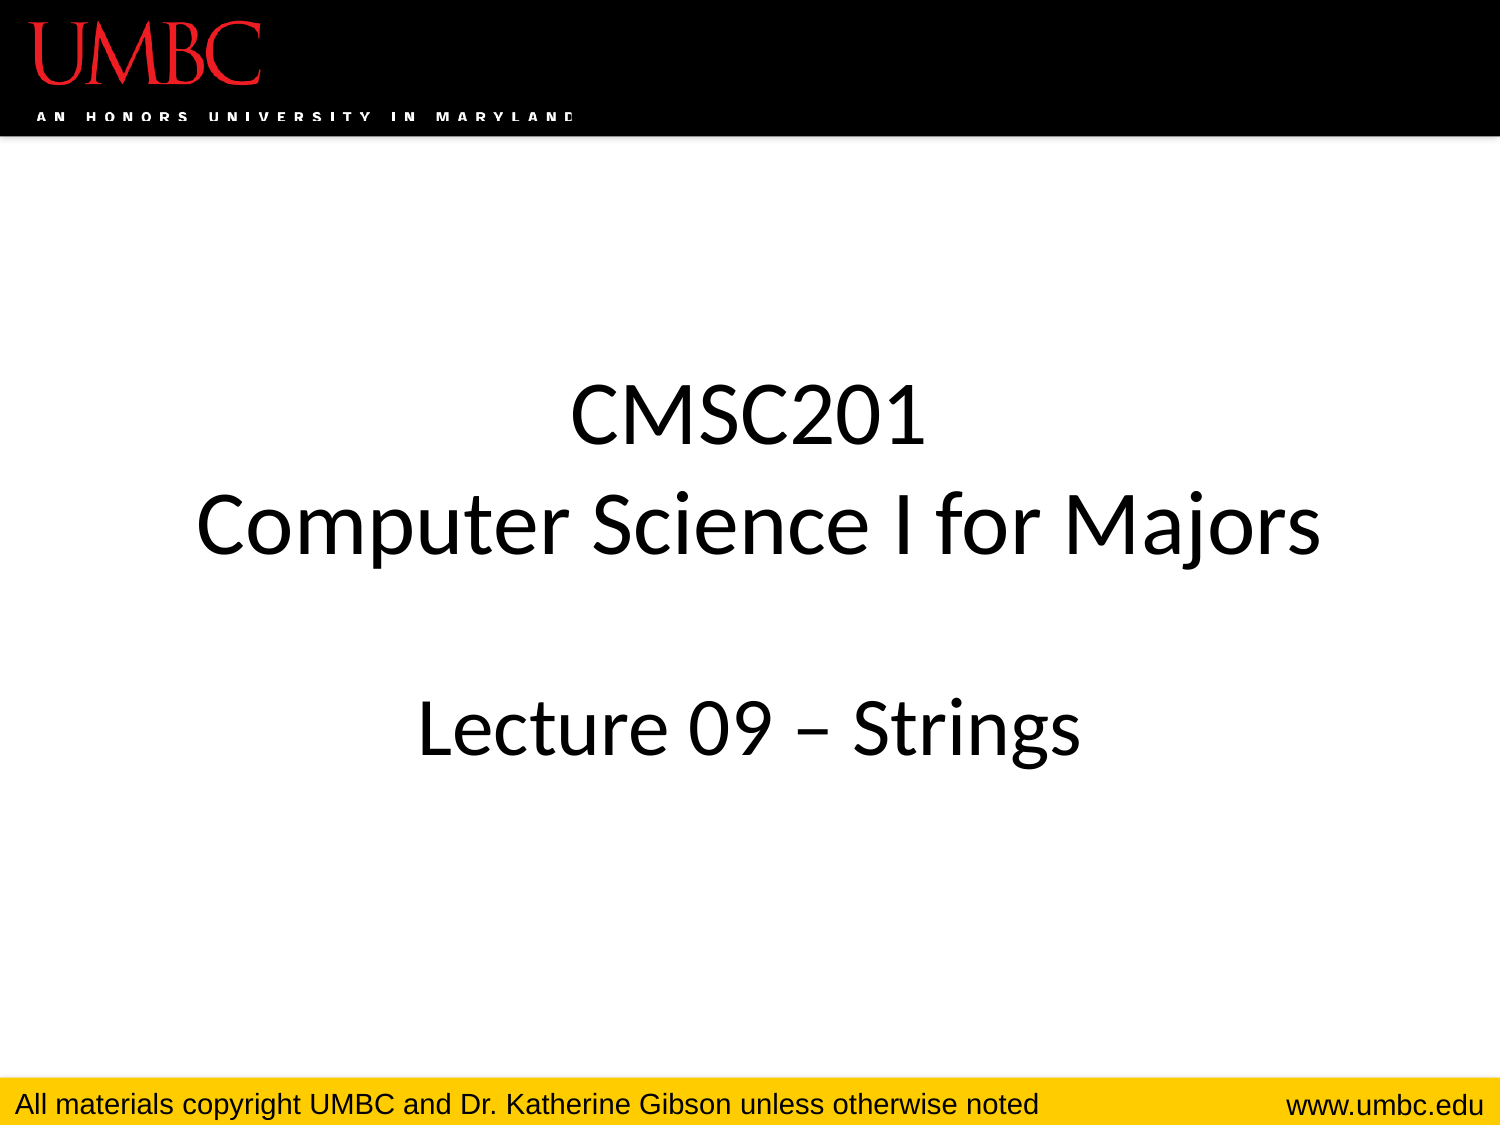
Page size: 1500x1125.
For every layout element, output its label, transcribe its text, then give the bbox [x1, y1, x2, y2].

title CMSC201 Computer Science I for Majors Lecture 09 – Strings [112, 441, 1388, 683]
